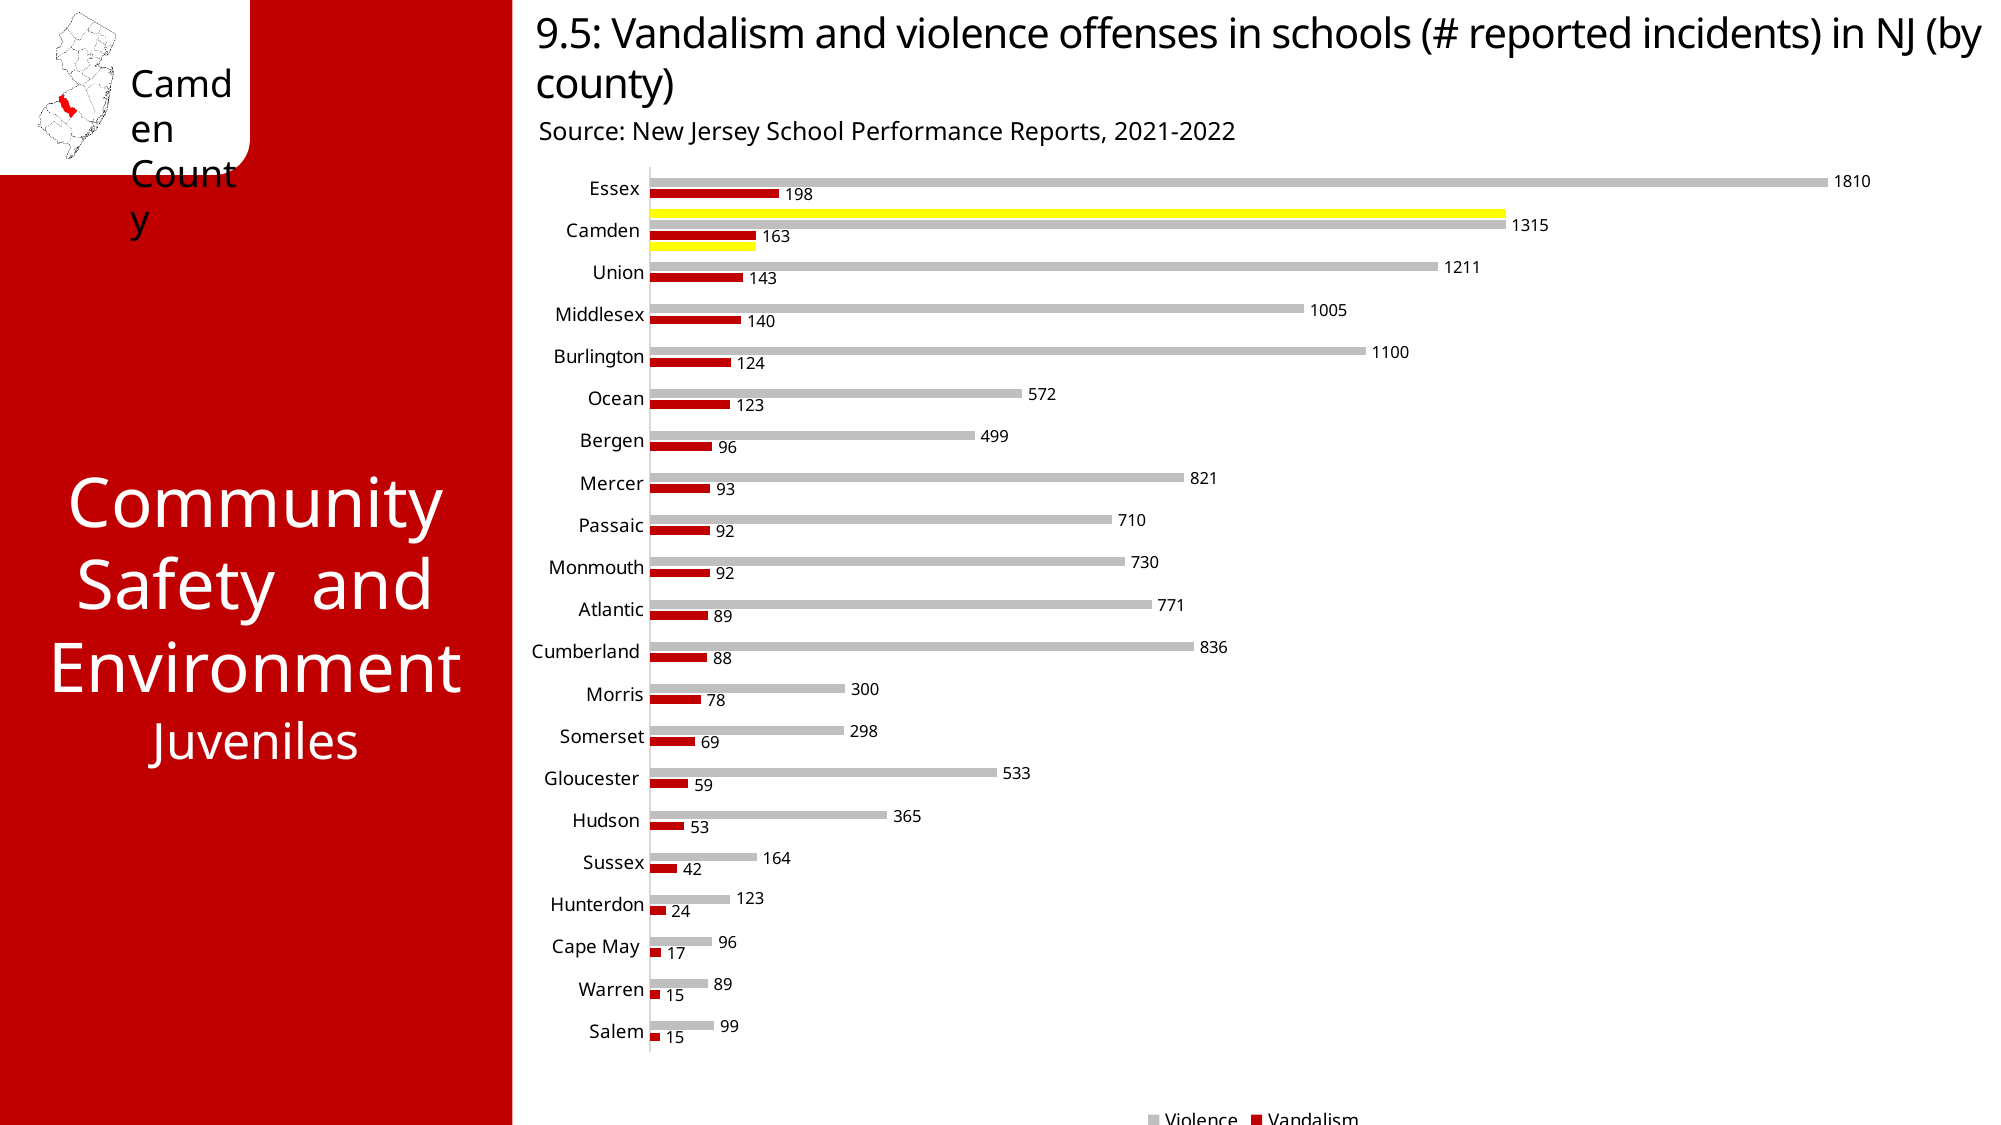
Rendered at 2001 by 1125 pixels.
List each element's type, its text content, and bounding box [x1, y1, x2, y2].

text_box Community Safety and Environment [0, 451, 512, 702]
text_box 9.5: Vandalism and violence offenses in schools (# reported incidents) in NJ (by county) [520, 0, 2000, 115]
chart [519, 165, 1988, 1125]
text_box Source: New Jersey School Performance Reports, 2021-2022 [524, 108, 1903, 153]
text_box Juveniles [0, 702, 513, 778]
picture [38, 12, 116, 159]
